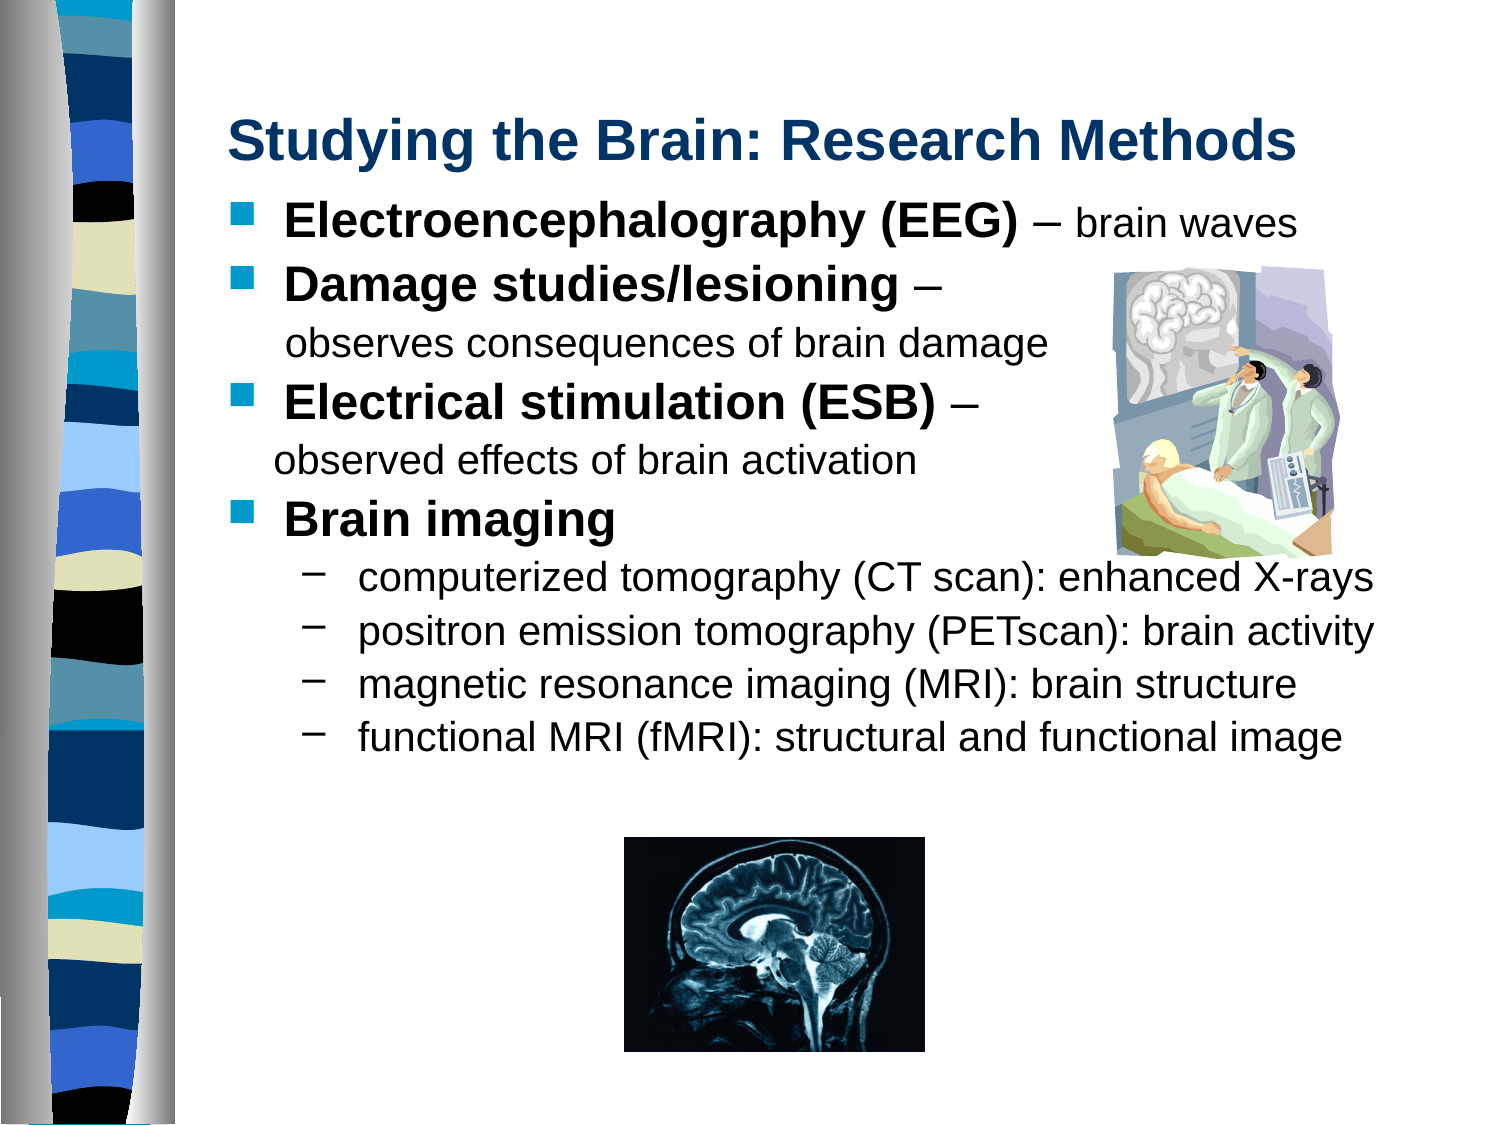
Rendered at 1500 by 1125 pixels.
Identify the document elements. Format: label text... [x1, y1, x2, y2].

text_box Studying the Brain: Research Methods [212, 24, 1353, 187]
picture [624, 837, 926, 1052]
picture [1112, 262, 1344, 563]
text_box Electroencephalography (EEG) – brain waves Damage studies/lesioning – observes consequences of brain damage Electrical stimulation (ESB) – observed effects of brain activation Brain imaging computerized tomography (CT scan): enhanced X-rays positron emission tomography (PETscan): brain activity magnetic resonance imaging (MRI): brain structure functional MRI (fMRI): structural and functional image [212, 187, 1414, 832]
